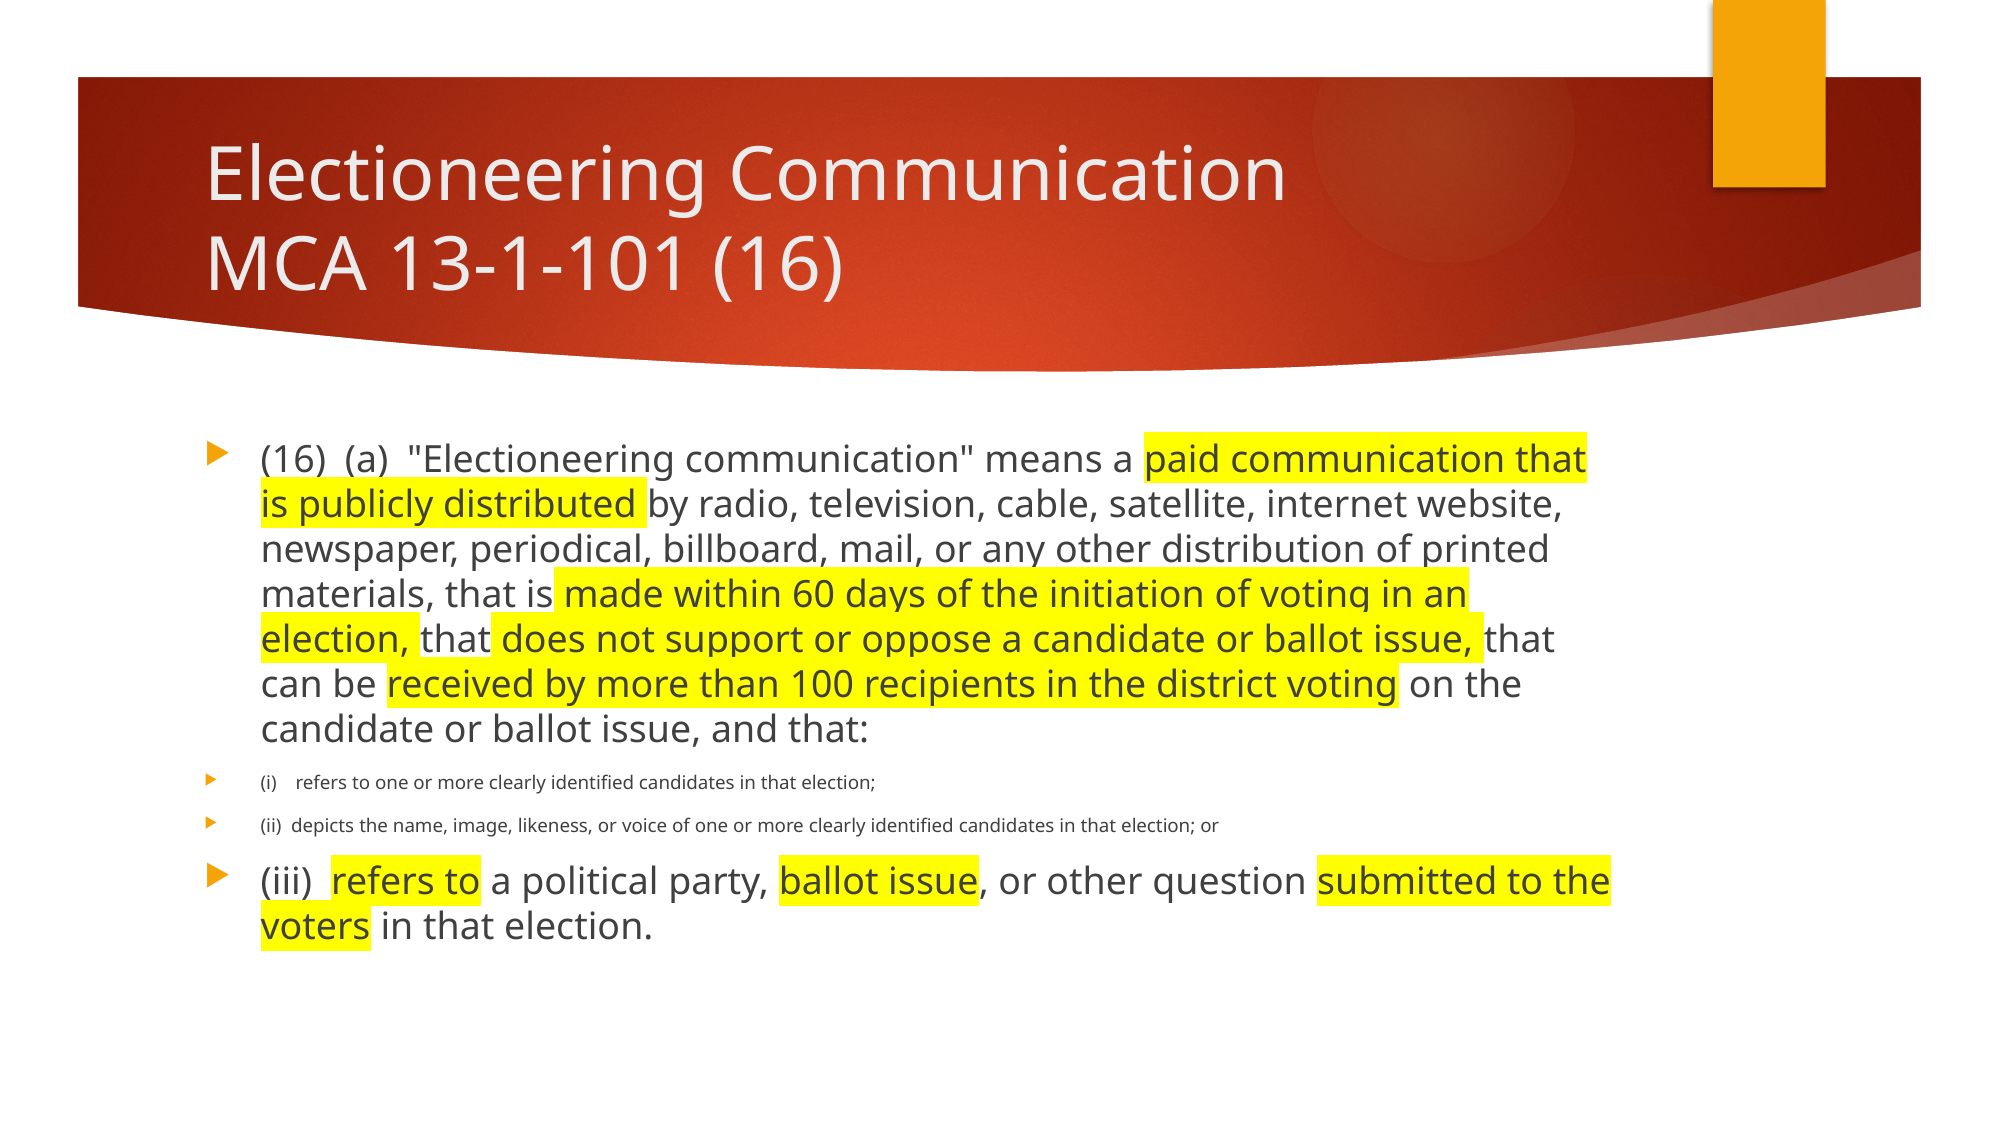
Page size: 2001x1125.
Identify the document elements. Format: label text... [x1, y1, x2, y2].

title Electioneering Communication MCA 13-1-101 (16) [189, 155, 1627, 275]
list (16) (a) "Electioneering communication" means a paid communication that is publicly distributed by radio, television, cable, satellite, internet website, newspaper, periodical, billboard, mail, or any other distribution of printed materials, that is made within 60 days of the initiation of voting in an election, that does not support or oppose a candidate or ballot issue, that can be received by more than 100 recipients in the district voting on the candidate or ballot issue, and that: (i) refers to one or more clearly identified candidates in that election; (ii) depicts the name, image, likeness, or voice of one or more clearly identified candidates in that election; or (iii) refers to a political party, ballot issue, or other question submitted to the voters in that election. [189, 427, 1627, 988]
